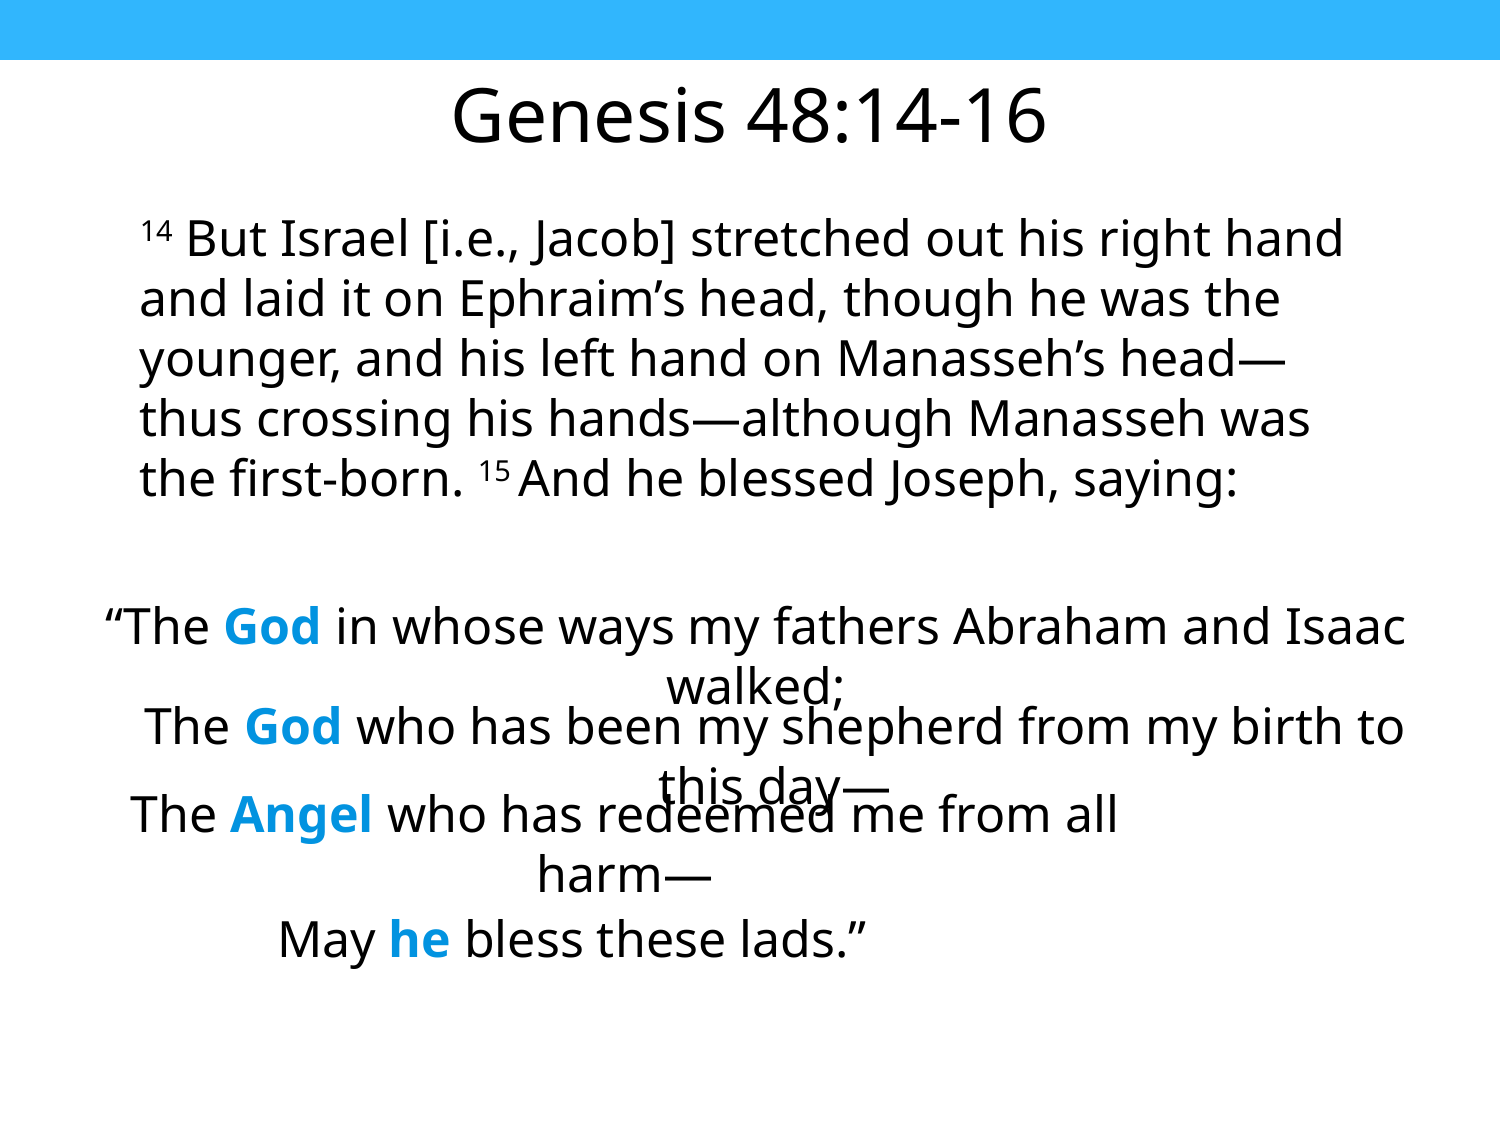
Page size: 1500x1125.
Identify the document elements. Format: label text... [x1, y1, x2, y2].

text_box The Angel who has redeemed me from all harm— [87, 774, 1163, 910]
text_box Genesis 48:14-16 [112, 50, 1388, 175]
text_box 14 But Israel [i.e., Jacob] stretched out his right hand and laid it on Ephraim’s head, though he was the younger, and his left hand on Manasseh’s head—thus crossing his hands—although Manasseh was the first-born. 15 And he blessed Joseph, saying: [124, 199, 1400, 513]
text_box The God who has been my shepherd from my birth to this day— [99, 687, 1450, 823]
text_box May he bless these lads.” [262, 899, 1200, 975]
text_box “The God in whose ways my fathers Abraham and Isaac walked; [74, 587, 1438, 723]
